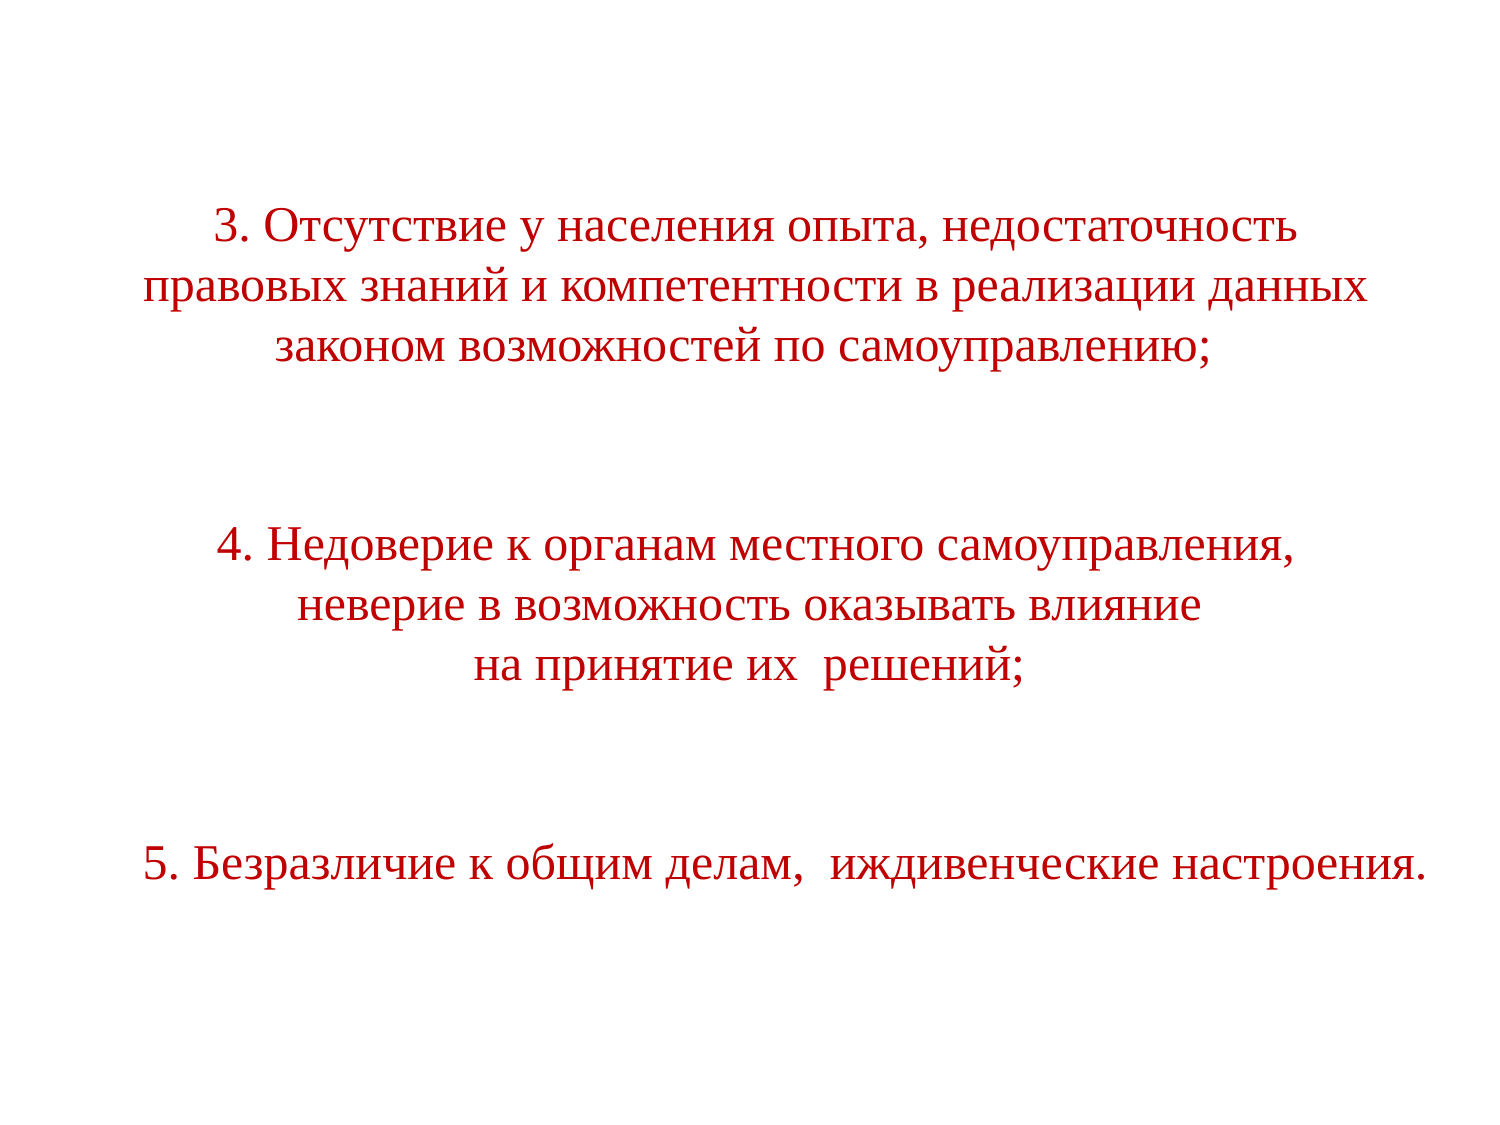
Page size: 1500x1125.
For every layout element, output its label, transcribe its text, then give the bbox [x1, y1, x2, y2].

text_box 3. Отсутствие у населения опыта, недостаточность правовых знаний и компетентности в реализации данных законом возможностей по самоуправлению; [100, 184, 1412, 380]
text_box 4. Недоверие к органам местного самоуправления, неверие в возможность оказывать влияние на принятие их решений; [123, 503, 1388, 699]
text_box 5. Безразличие к общим делам, иждивенческие настроения. [123, 822, 1447, 897]
